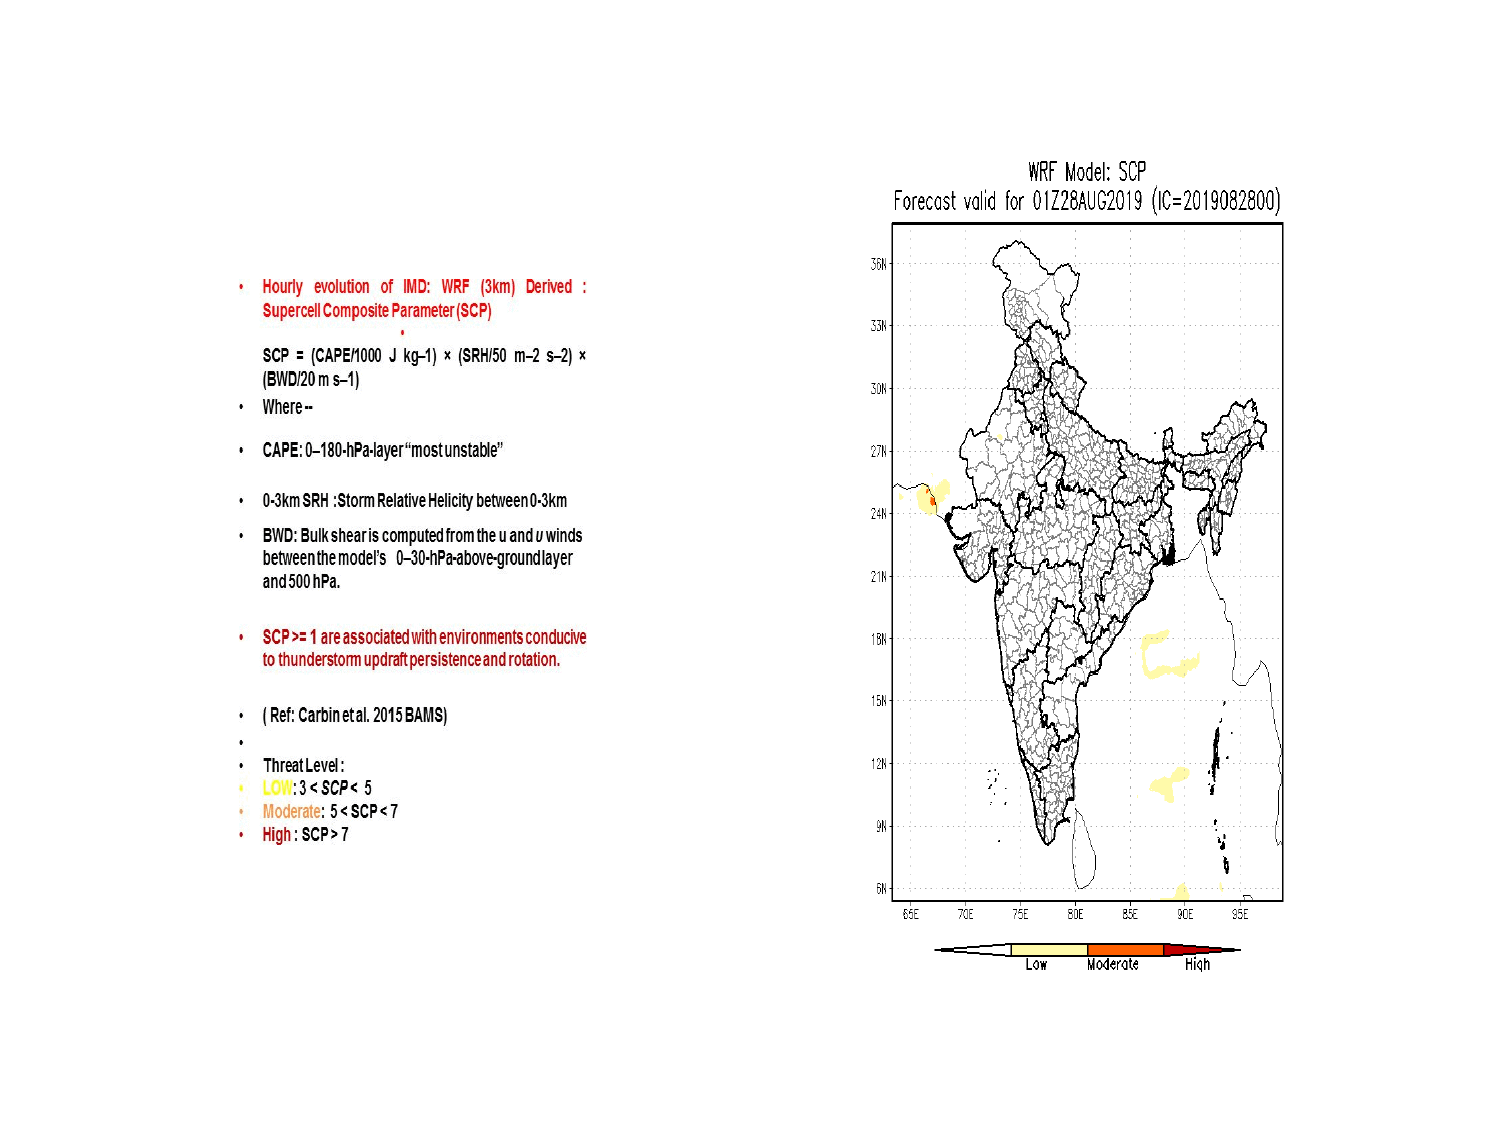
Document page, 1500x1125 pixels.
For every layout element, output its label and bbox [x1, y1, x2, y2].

picture [74, 149, 1426, 976]
